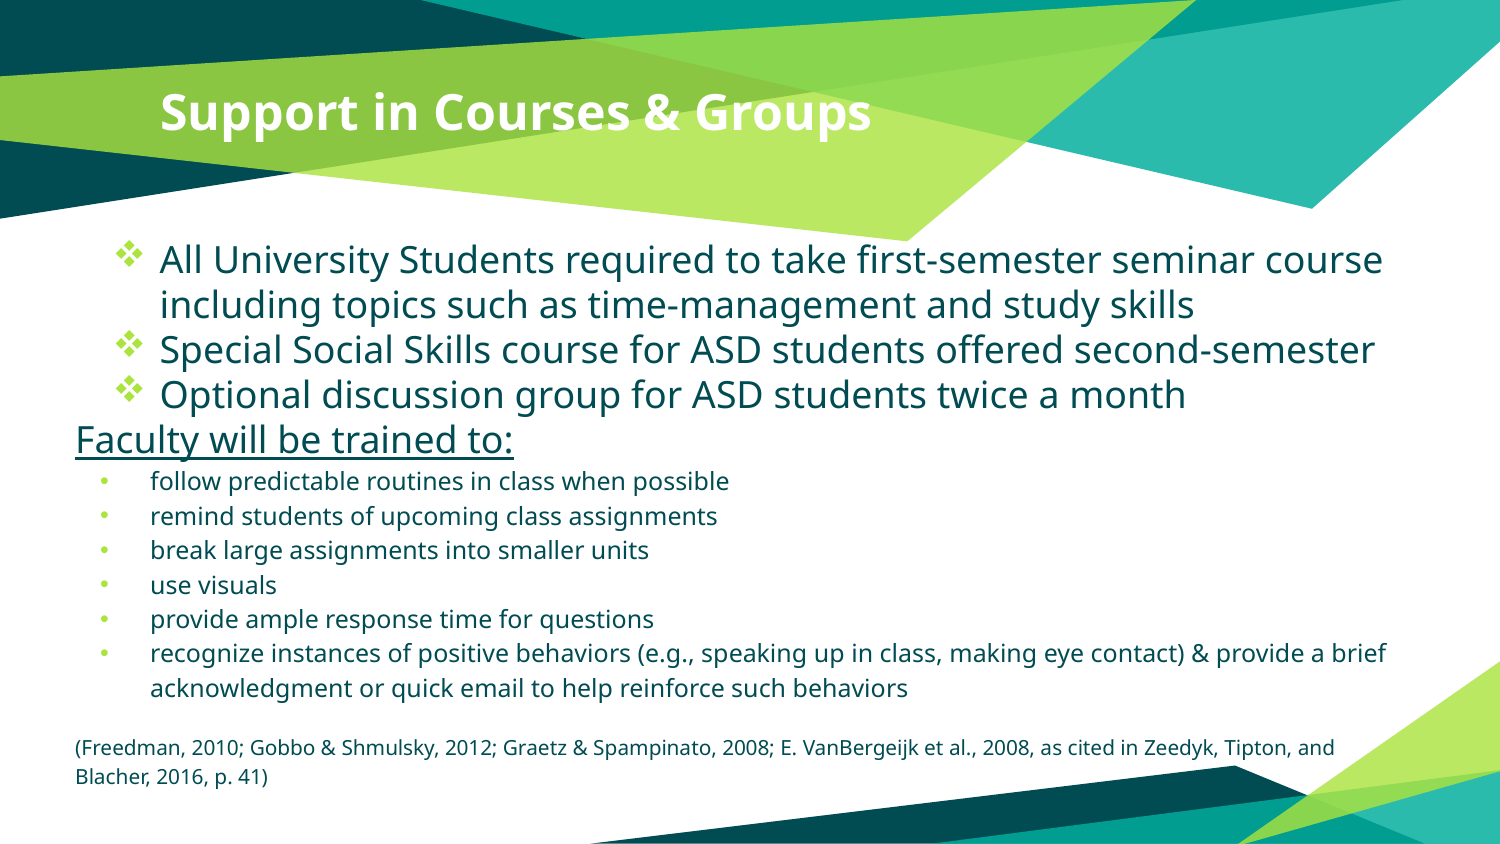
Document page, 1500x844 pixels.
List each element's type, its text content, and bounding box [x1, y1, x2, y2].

list All University Students required to take first-semester seminar course including topics such as time-management and study skills Special Social Skills course for ASD students offered second-semester Optional discussion group for ASD students twice a month Faculty will be trained to: follow predictable routines in class when possible remind students of upcoming class assignments break large assignments into smaller units use visuals provide ample response time for questions recognize instances of positive behaviors (e.g., speaking up in class, making eye contact) & provide a brief acknowledgment or quick email to help reinforce such behaviors (Freedman, 2010; Gobbo & Shmulsky, 2012; Graetz & Spampinato, 2008; E. VanBergeijk et al., 2008, as cited in Zeedyk, Tipton, and Blacher, 2016, p. 41) [60, 221, 1414, 797]
title Support in Courses & Groups [145, 65, 1355, 206]
